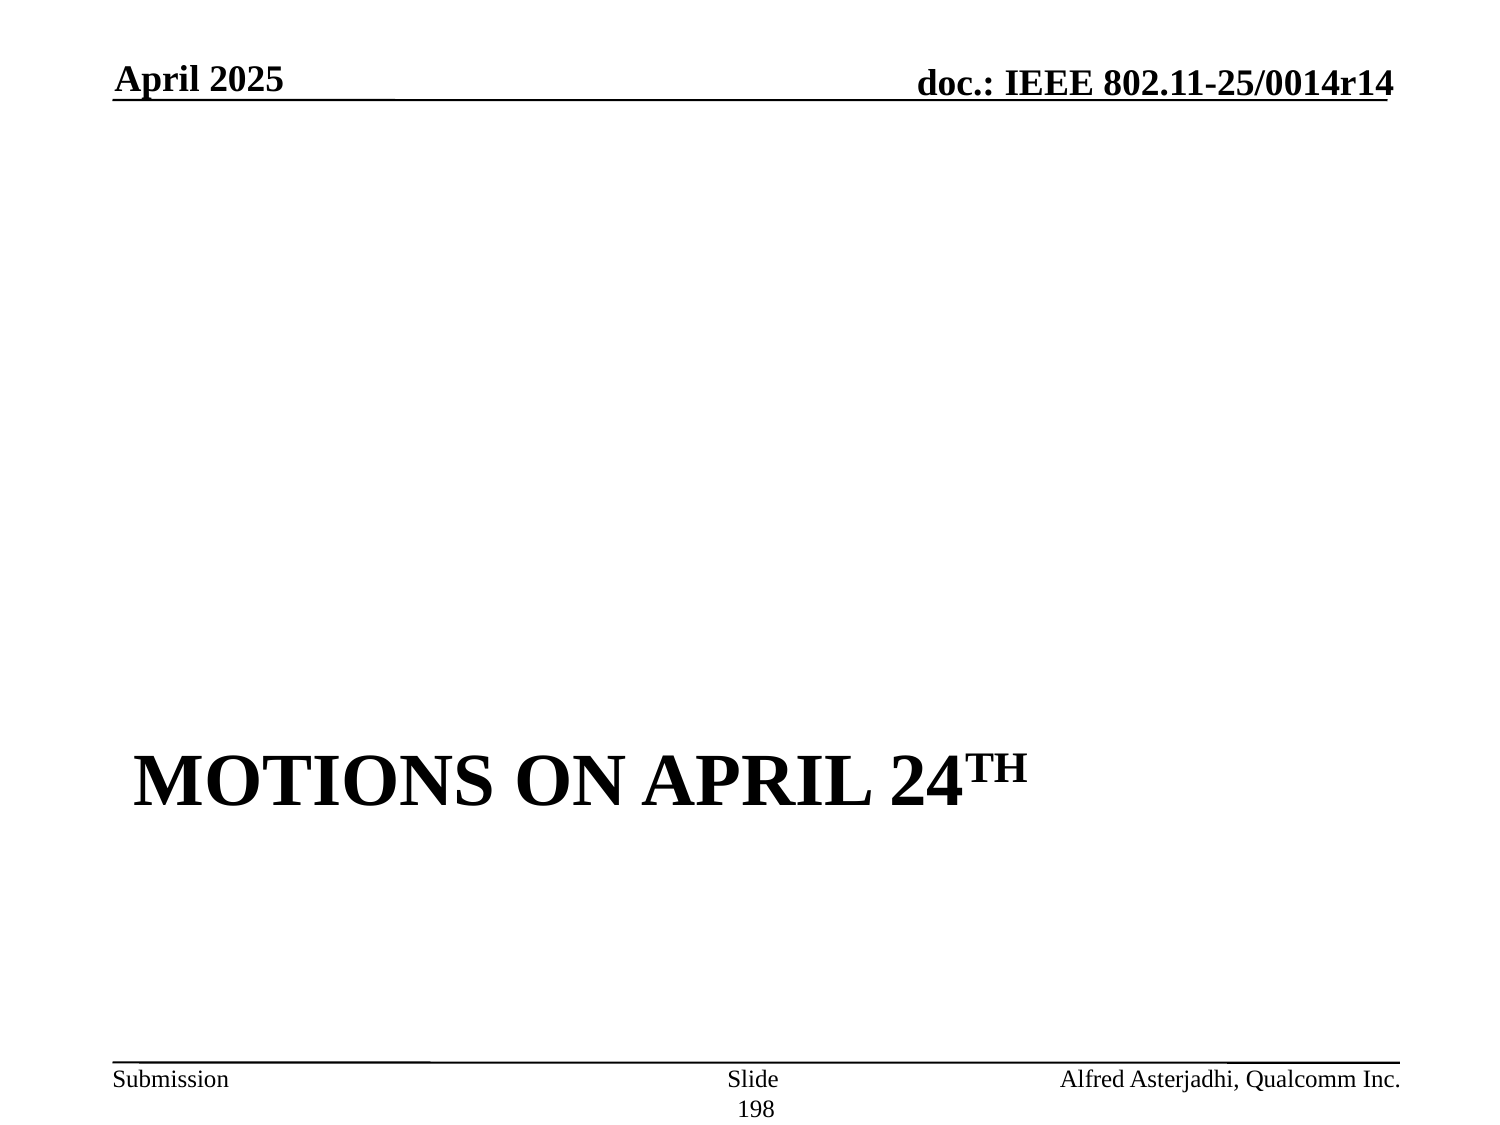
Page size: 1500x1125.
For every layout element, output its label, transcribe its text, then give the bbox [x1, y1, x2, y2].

footer Alfred Asterjadhi, Qualcomm Inc. [878, 1061, 1402, 1093]
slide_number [114, 54, 423, 100]
slide_number Slide 198 [712, 1061, 800, 1123]
title Motions on April 24th [118, 722, 1394, 947]
